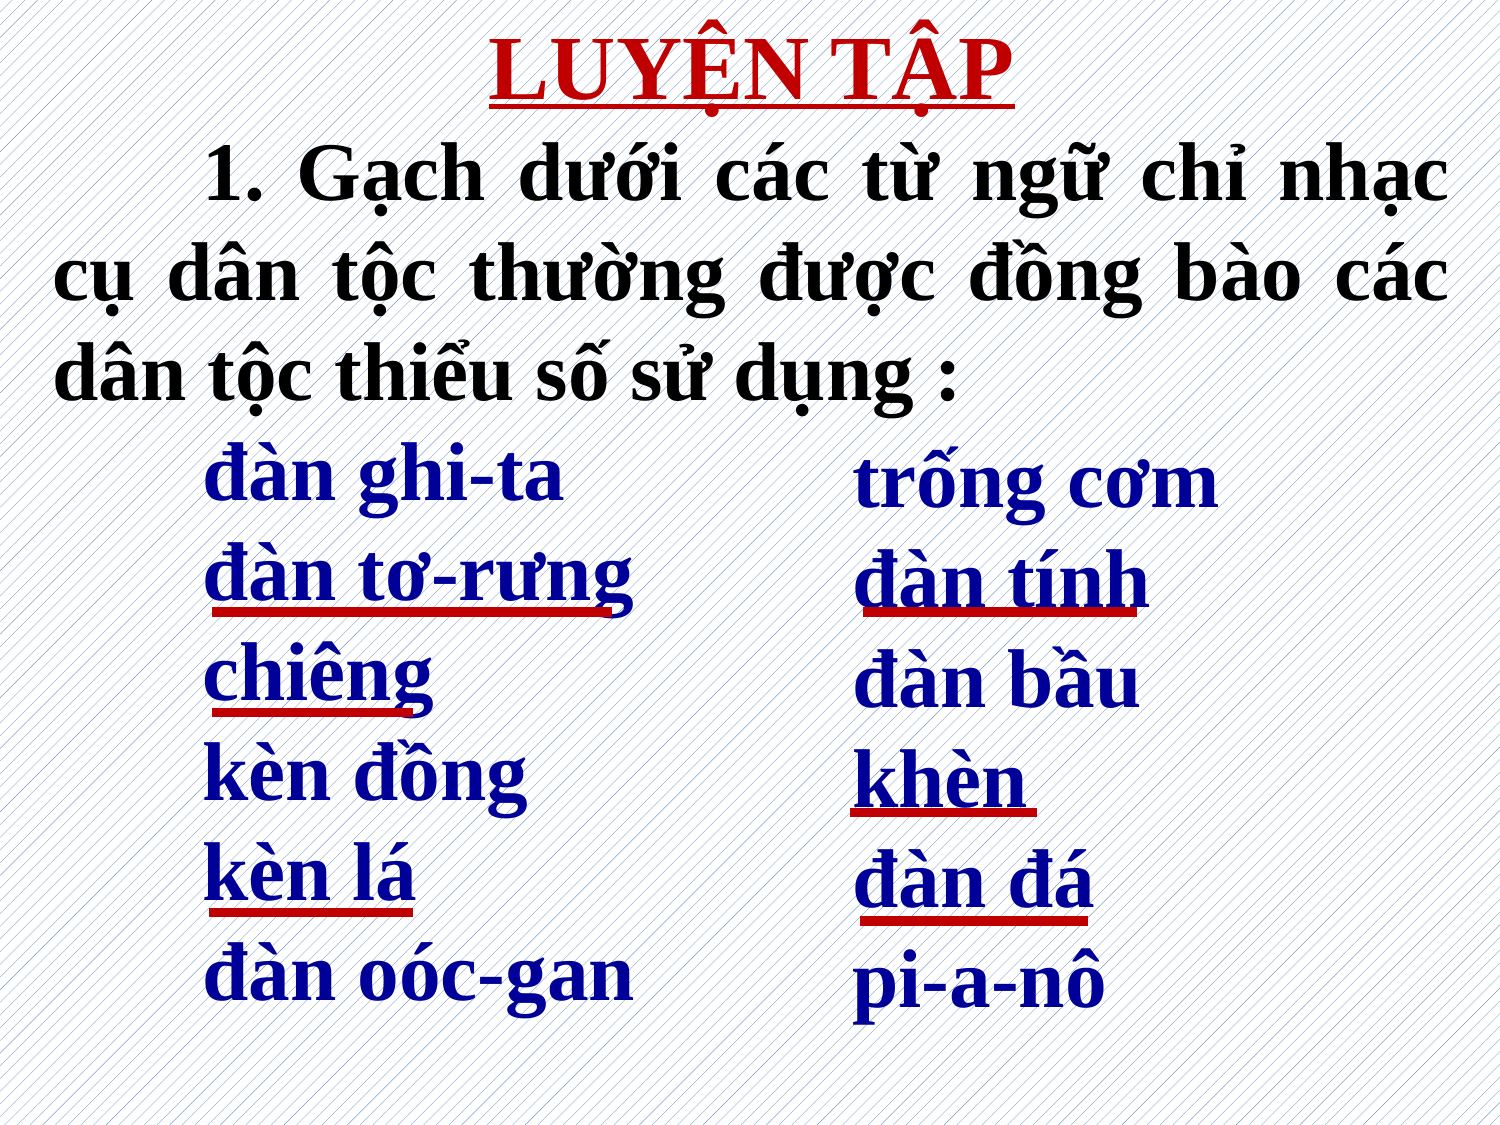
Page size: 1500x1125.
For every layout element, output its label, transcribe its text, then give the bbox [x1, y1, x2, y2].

text_box LUYỆN TẬP 1. Gạch dưới các từ ngữ chỉ nhạc cụ dân tộc thường được đồng bào các dân tộc thiểu số sử dụng : đàn ghi-ta đàn tơ-rưng chiêng kèn đồng kèn lá đàn oóc-gan [37, 0, 1467, 1025]
text_box trống cơm đàn tính đàn bầu khèn đàn đá pi-a-nô [837, 417, 1400, 1032]
